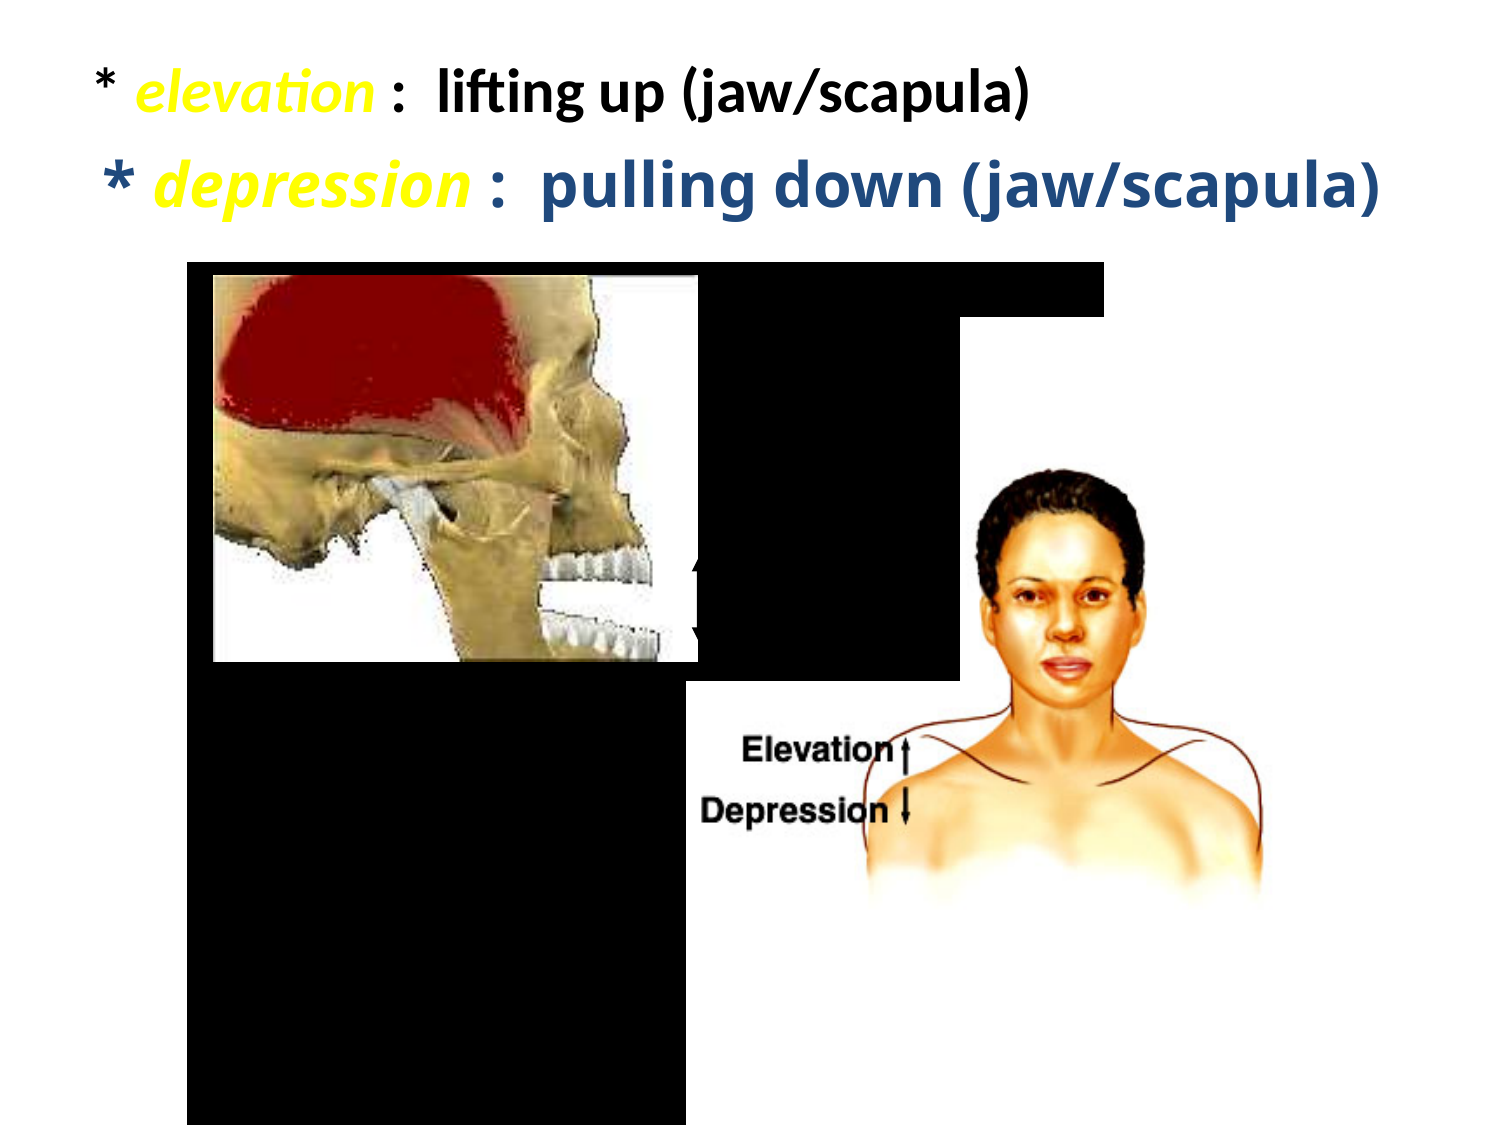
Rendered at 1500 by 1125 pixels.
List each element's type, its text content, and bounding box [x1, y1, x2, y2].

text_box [187, 262, 1301, 1125]
title * elevation : lifting up (jaw/scapula) [75, 24, 1425, 150]
text_box * depression : pulling down (jaw/scapula) [87, 137, 1500, 228]
